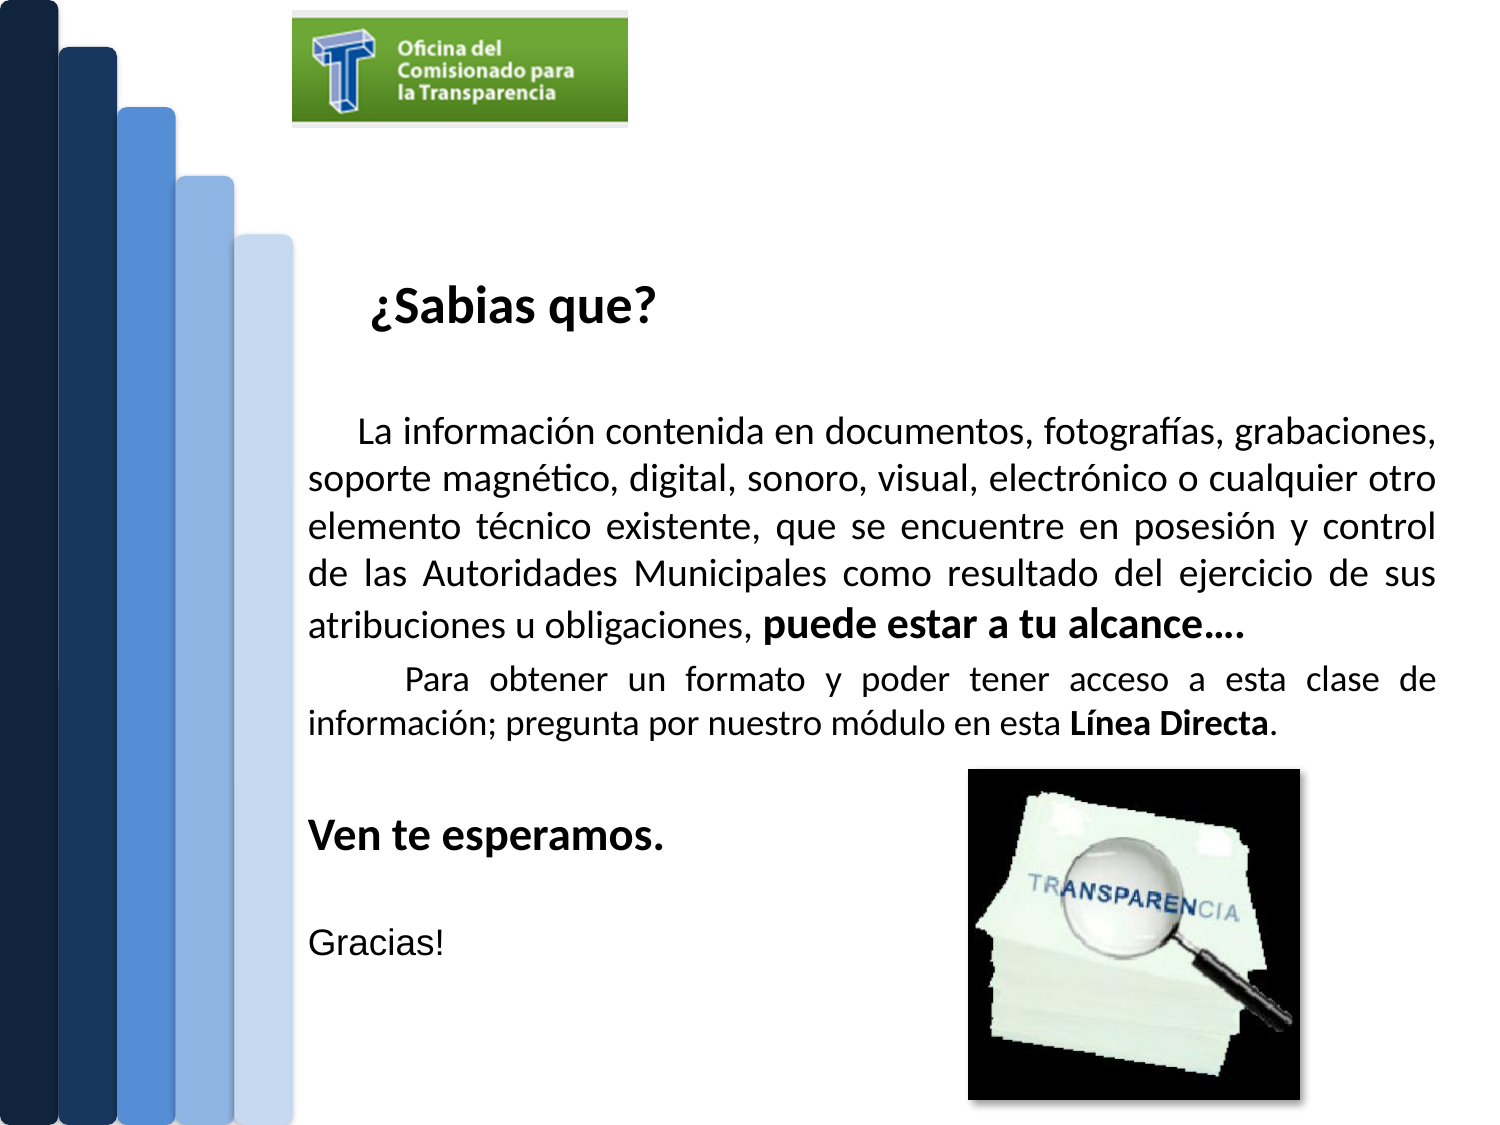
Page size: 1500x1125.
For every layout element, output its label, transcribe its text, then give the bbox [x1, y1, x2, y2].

picture [974, 774, 1294, 1095]
picture [292, 10, 628, 128]
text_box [0, 0, 294, 1125]
list ¿Sabias que? La información contenida en documentos, fotografías, grabaciones, soporte magnético, digital, sonoro, visual, electrónico o cualquier otro elemento técnico existente, que se encuentre en posesión y control de las Autoridades Municipales como resultado del ejercicio de sus atribuciones u obligaciones, puede estar a tu alcance…. Para obtener un formato y poder tener acceso a esta clase de información; pregunta por nuestro módulo en esta Línea Directa. Ven te esperamos. Gracias! [298, 262, 1454, 1005]
